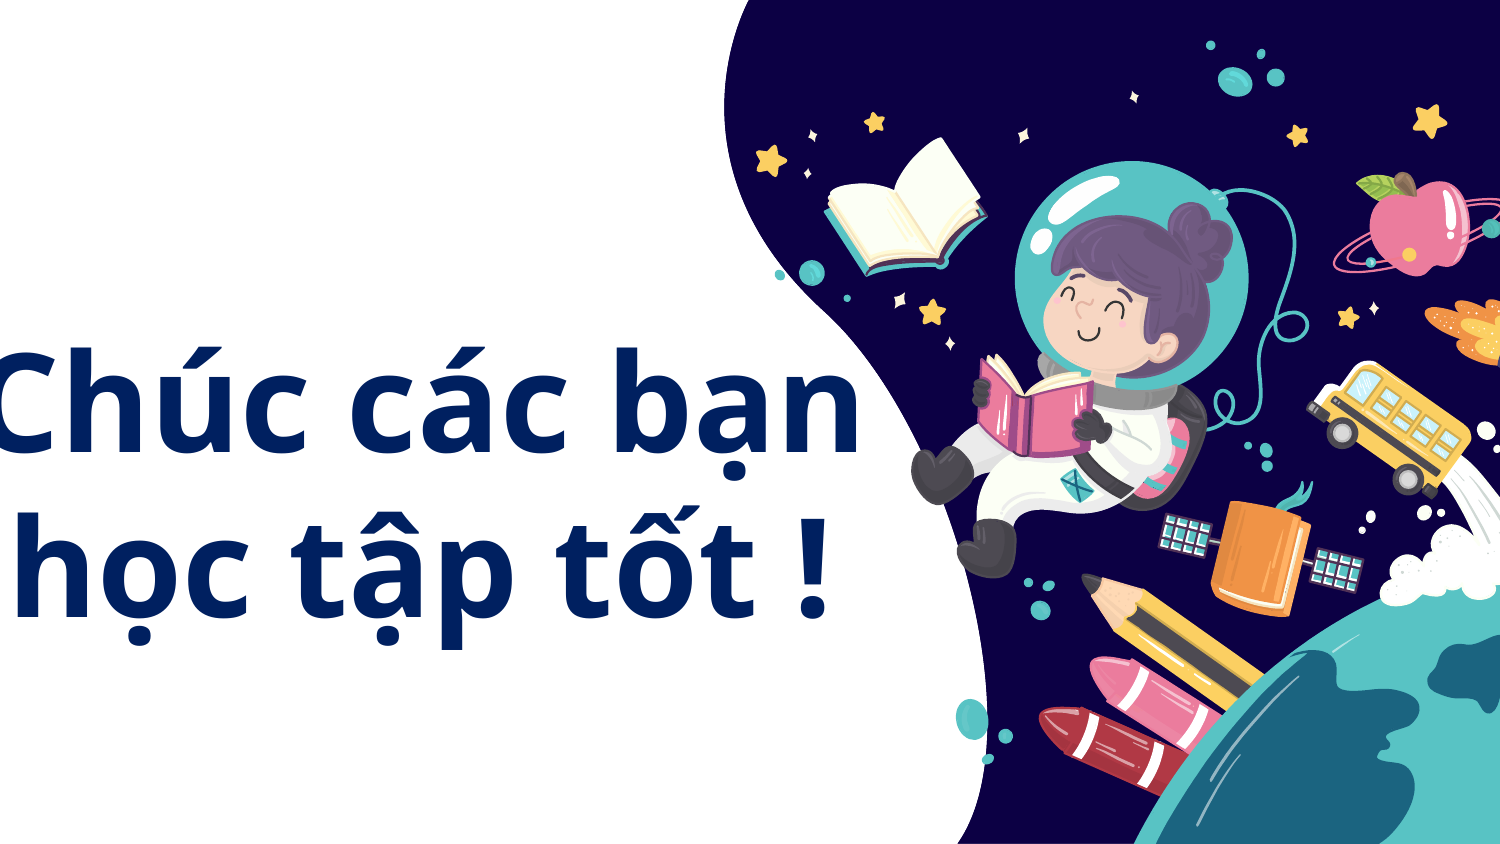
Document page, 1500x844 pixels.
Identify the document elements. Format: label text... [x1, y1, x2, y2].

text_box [754, 40, 1500, 844]
text_box Chúc các bạn học tập tốt ! [0, 307, 749, 653]
